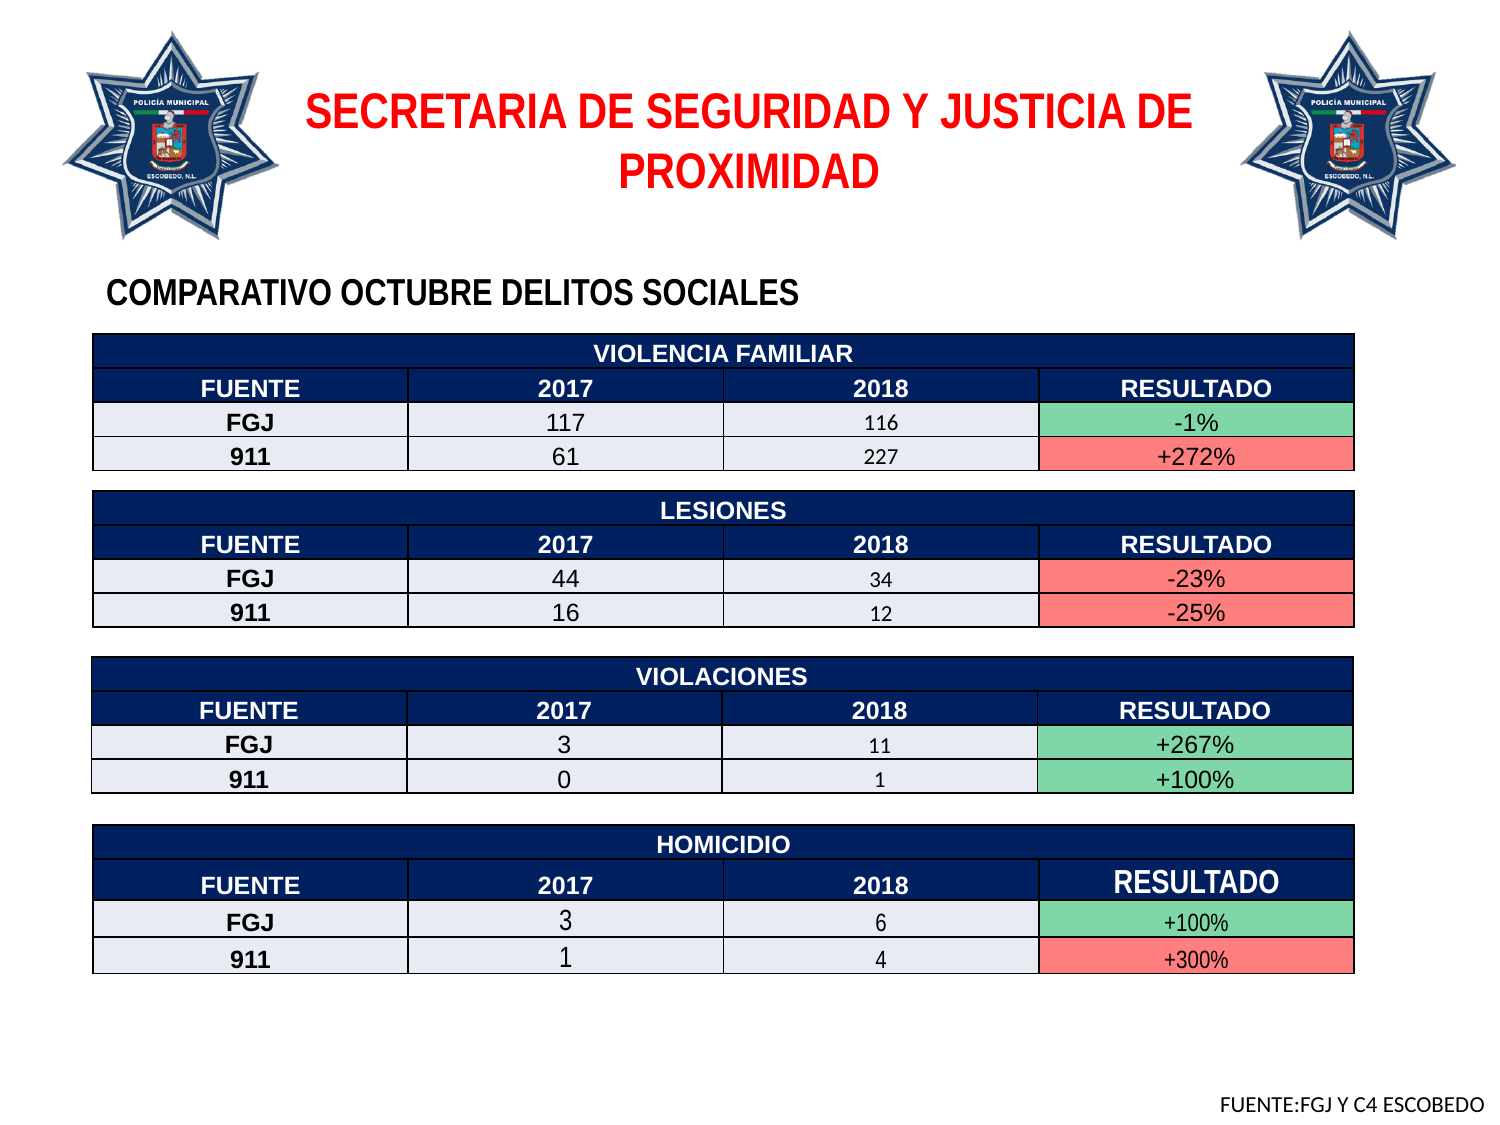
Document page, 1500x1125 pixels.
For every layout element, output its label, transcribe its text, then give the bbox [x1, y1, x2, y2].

table_cell 117 [409, 403, 723, 436]
table_cell RESULTADO [1038, 692, 1352, 724]
table_cell -23% [1040, 560, 1353, 592]
table_cell FGJ [94, 560, 407, 592]
table_cell 2018 [724, 860, 1038, 899]
table_cell 2018 [723, 692, 1037, 724]
table_header LESIONES [94, 492, 1353, 524]
picture [55, 23, 288, 255]
table_cell 1 [409, 938, 723, 973]
table_cell 1 [723, 760, 1037, 792]
table_cell +100% [1040, 901, 1353, 936]
table_cell -1% [1040, 403, 1353, 436]
table_header VIOLACIONES [92, 658, 1352, 690]
table_cell 911 [94, 594, 407, 626]
text_box FUENTE:FGJ Y C4 ESCOBEDO [1205, 1082, 1500, 1125]
text_box COMPARATIVO OCTUBRE DELITOS SOCIALES [91, 260, 1199, 320]
table_cell RESULTADO [1040, 526, 1353, 558]
table_cell 3 [408, 726, 721, 758]
table_cell 116 [724, 403, 1038, 436]
table_cell 6 [724, 901, 1038, 936]
table_cell 2018 [724, 369, 1038, 401]
table_cell 911 [94, 437, 407, 470]
table_cell +272% [1040, 437, 1353, 470]
table_header HOMICIDIO [94, 826, 1353, 858]
table_cell RESULTADO [1040, 860, 1353, 899]
table_cell FGJ [94, 901, 407, 936]
table_cell FUENTE [94, 860, 407, 899]
table_cell 0 [408, 760, 721, 792]
table_cell 2017 [409, 526, 723, 558]
table_cell 11 [723, 726, 1037, 758]
table_cell 61 [409, 437, 723, 470]
table_cell 2017 [409, 860, 723, 899]
table_cell 12 [724, 594, 1038, 626]
table_cell 2018 [724, 526, 1038, 558]
table_cell FUENTE [94, 369, 407, 401]
table_header VIOLENCIA FAMILIAR [94, 335, 1353, 367]
table_cell 227 [724, 437, 1038, 470]
text_box SECRETARIA DE SEGURIDAD Y JUSTICIA DE PROXIMIDAD [288, 71, 1215, 206]
table_cell 44 [409, 560, 723, 592]
table_cell 34 [724, 560, 1038, 592]
table_cell FUENTE [92, 692, 406, 724]
table_cell +300% [1040, 938, 1353, 973]
table_cell +267% [1038, 726, 1352, 758]
table_cell 16 [409, 594, 723, 626]
table_cell 911 [94, 938, 407, 973]
table_cell 2017 [408, 692, 721, 724]
table_cell 2017 [409, 369, 723, 401]
table_cell FUENTE [94, 526, 407, 558]
table_cell -25% [1040, 594, 1353, 626]
table_cell RESULTADO [1040, 369, 1353, 401]
table_cell FGJ [94, 403, 407, 436]
picture [1232, 23, 1465, 255]
table_cell +100% [1038, 760, 1352, 792]
table_cell FGJ [92, 726, 406, 758]
table_cell 4 [724, 938, 1038, 973]
table_cell 3 [409, 901, 723, 936]
table_cell 911 [92, 760, 406, 792]
